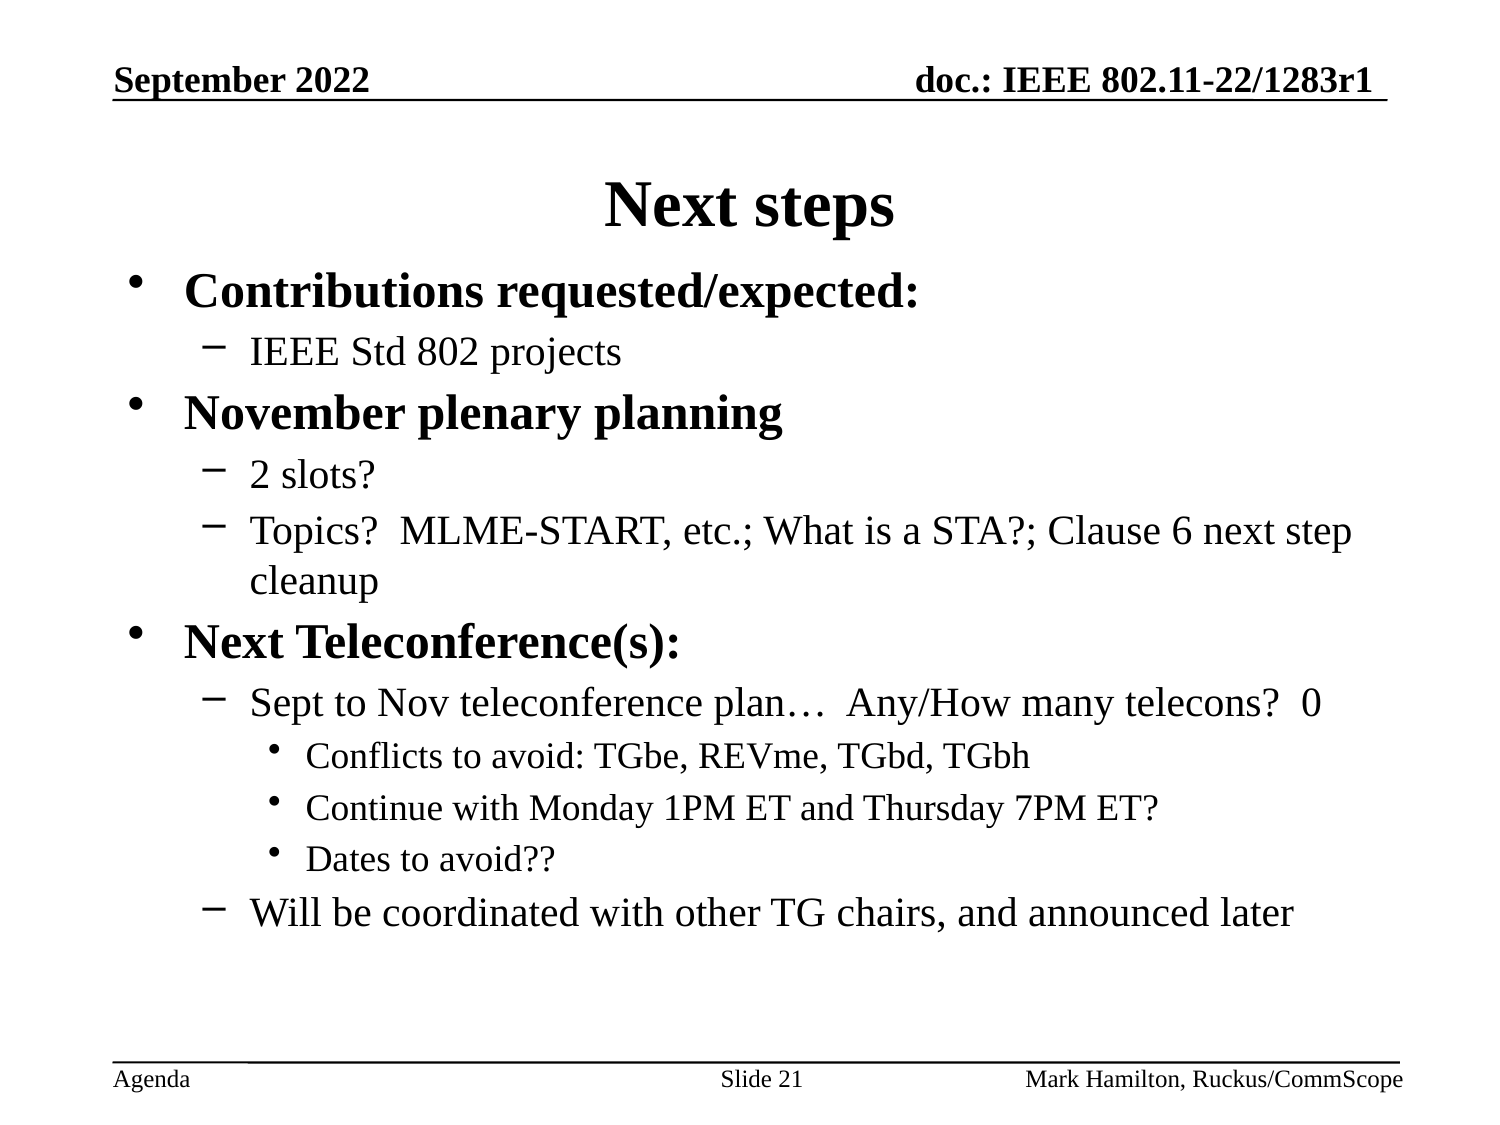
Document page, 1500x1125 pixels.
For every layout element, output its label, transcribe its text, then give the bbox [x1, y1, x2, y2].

list Contributions requested/expected: IEEE Std 802 projects November plenary planning 2 slots? Topics? MLME-START, etc.; What is a STA?; Clause 6 next step cleanup Next Teleconference(s): Sept to Nov teleconference plan… Any/How many telecons? 0 Conflicts to avoid: TGbe, REVme, TGbd, TGbh Continue with Monday 1PM ET and Thursday 7PM ET? Dates to avoid?? Will be coordinated with other TG chairs, and announced later [112, 249, 1388, 1050]
title Next steps [112, 112, 1388, 249]
